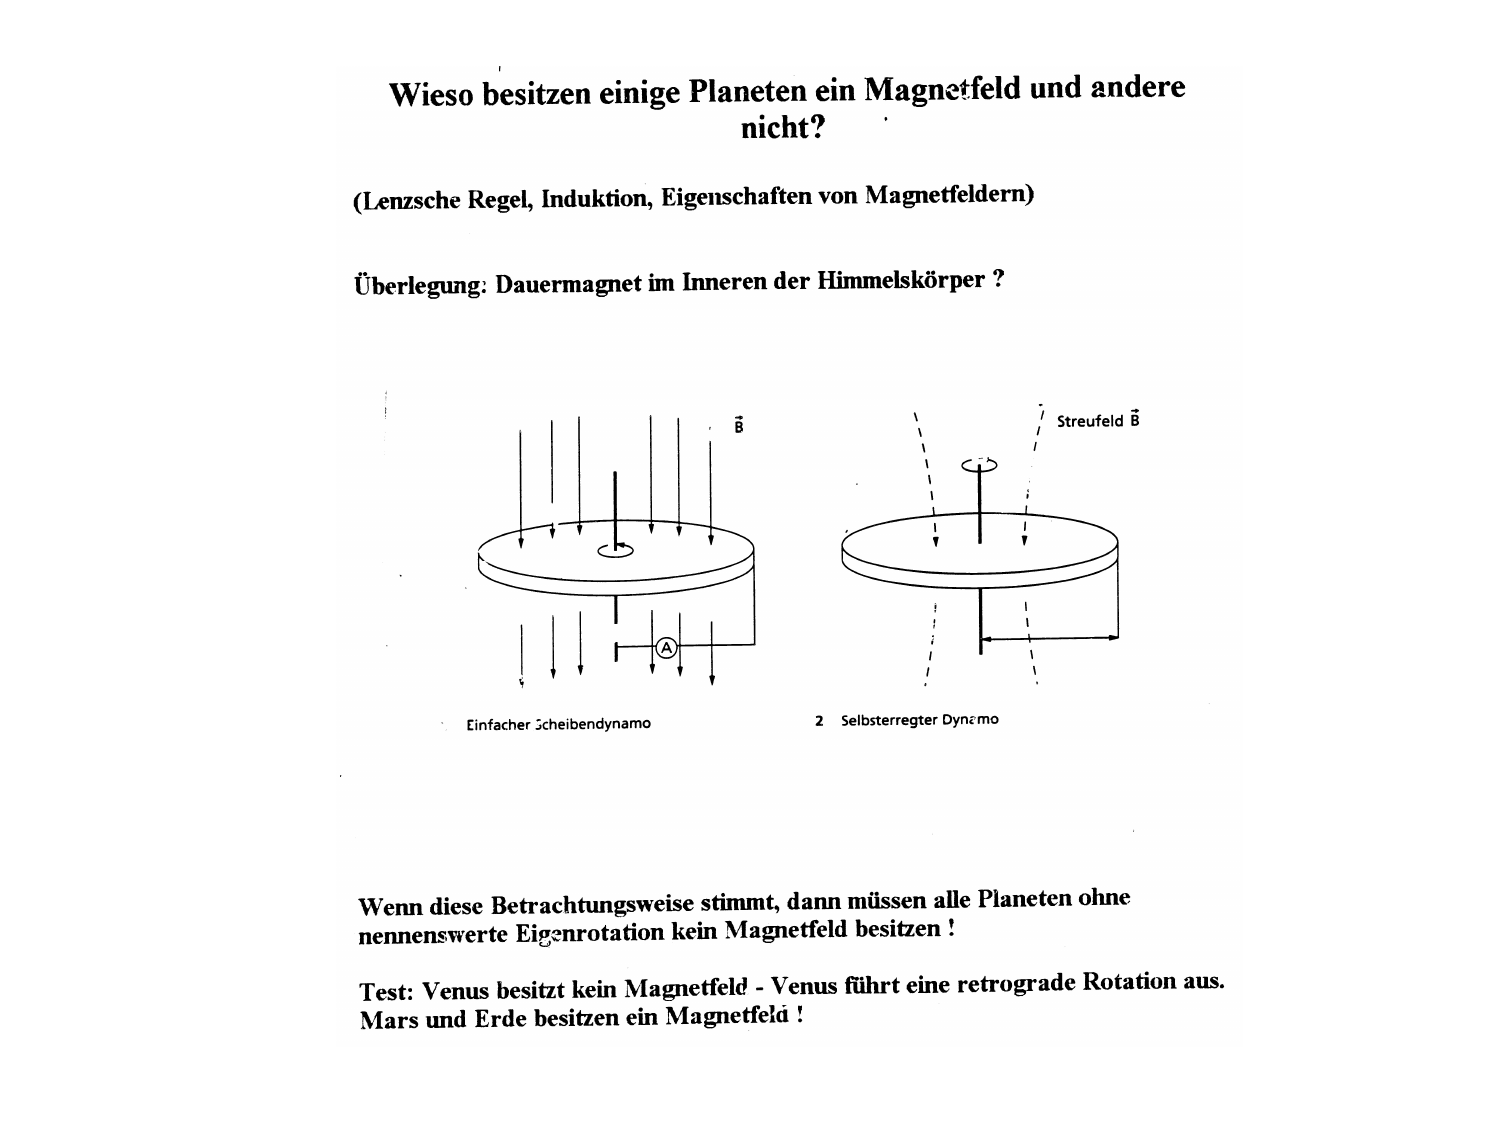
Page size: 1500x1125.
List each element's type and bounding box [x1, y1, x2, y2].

picture [336, 66, 1244, 1048]
